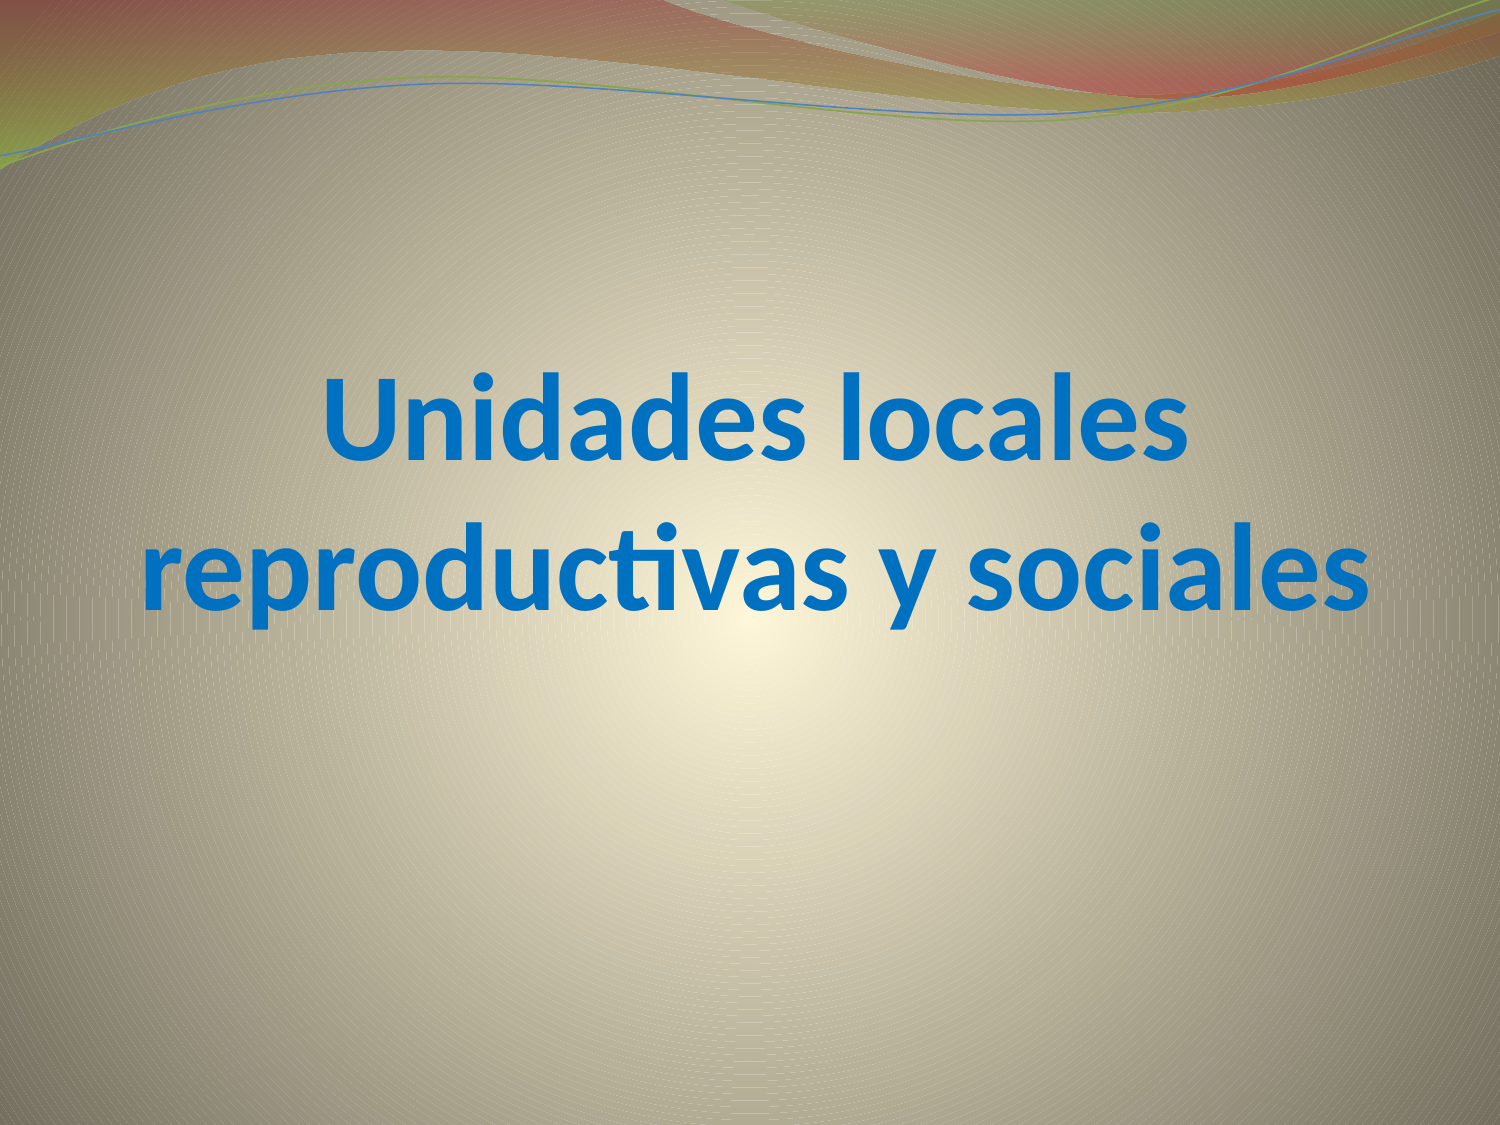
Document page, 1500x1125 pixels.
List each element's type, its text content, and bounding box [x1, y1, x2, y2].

text_box Unidades locales reproductivas y sociales [58, 328, 1453, 856]
